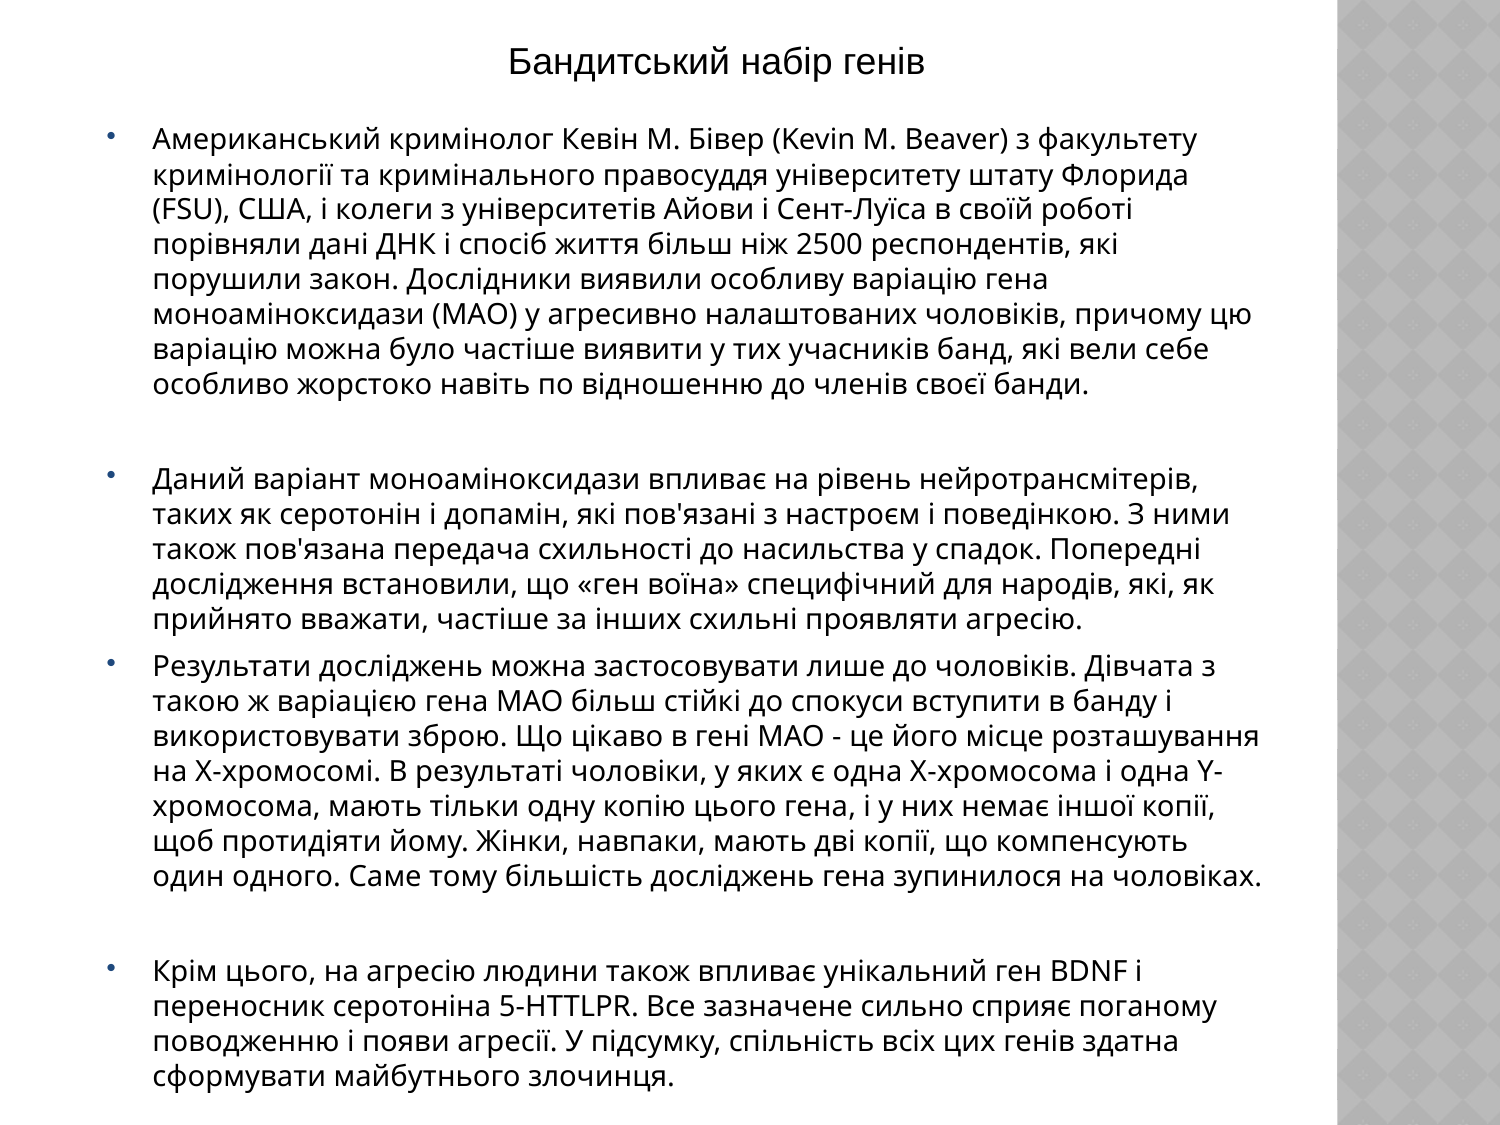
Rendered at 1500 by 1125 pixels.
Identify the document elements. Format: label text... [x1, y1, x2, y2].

text_box Бандитський набір генів [493, 29, 941, 90]
list Американський кримінолог Кевін М. Бівер (Kevin M. Beaver) з факультету кримінології та кримінального правосуддя університету штату Флорида (FSU), США, і колеги з університетів Айови і Сент-Луїса в своїй роботі порівняли дані ДНК і спосіб життя більш ніж 2500 респондентів, які порушили закон. Дослідники виявили особливу варіацію гена моноаміноксидази (МАО) у агресивно налаштованих чоловіків, причому цю варіацію можна було частіше виявити у тих учасників банд, які вели себе особливо жорстоко навіть по відношенню до членів своєї банди. Даний варіант моноаміноксидази впливає на рівень нейротрансмітерів, таких як серотонін і допамін, які пов'язані з настроєм і поведінкою. З ними також пов'язана передача схильності до насильства у спадок. Попередні дослідження встановили, що «ген воїна» специфічний для народів, які, як прийнято вважати, частіше за інших схильні проявляти агресію. Результати досліджень можна застосовувати лише до чоловіків. Дівчата з такою ж варіацією гена MAO більш стійкі до спокуси вступити в банду і використовувати зброю. Що цікаво в гені MAO - це його місце розташування на Х-хромосомі. В результаті чоловіки, у яких є одна Х-хромосома і одна Y-хромосома, мають тільки одну копію цього гена, і у них немає іншої копії, щоб протидіяти йому. Жінки, навпаки, мають дві копії, що компенсують один одного. Саме тому більшість досліджень гена зупинилося на чоловіках. Крім цього, на агресію людини також впливає унікальний ген BDNF і переносник серотоніна 5-HTTLPR. Все зазначене сильно сприяє поганому поводженню і появи агресії. У підсумку, спільність всіх цих генів здатна сформувати майбутнього злочинця. [92, 113, 1280, 1066]
